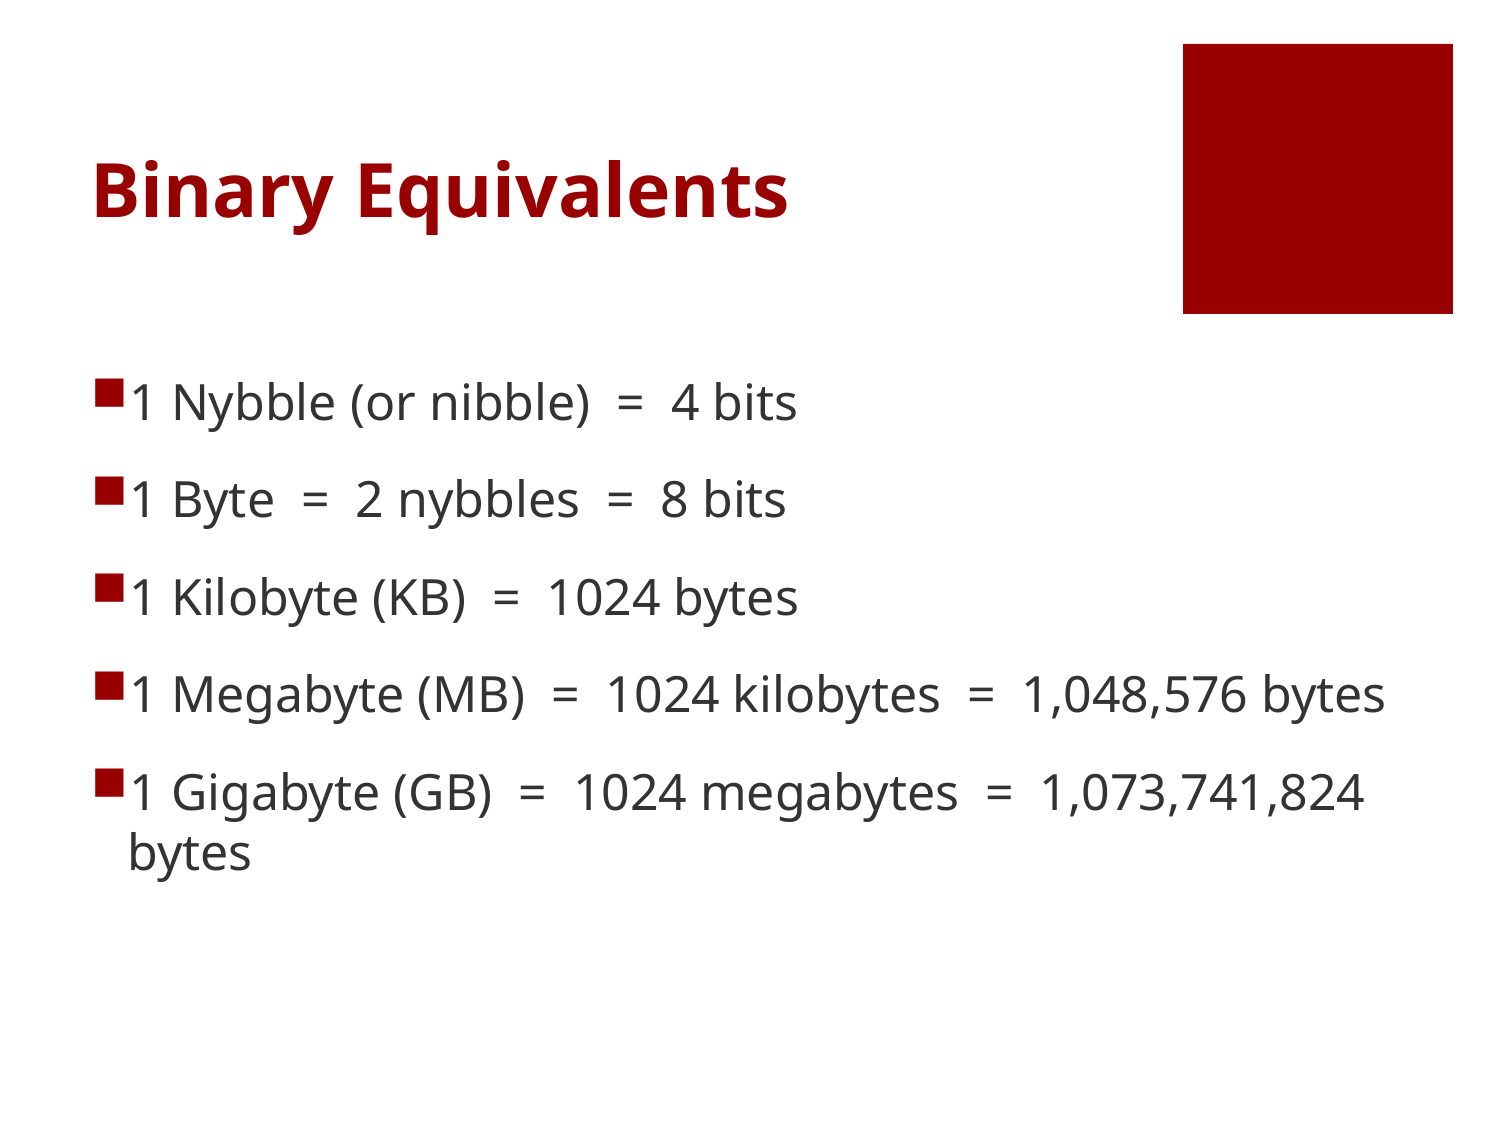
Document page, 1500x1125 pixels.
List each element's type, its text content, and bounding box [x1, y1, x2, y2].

list 1 Nybble (or nibble) = 4 bits 1 Byte = 2 nybbles = 8 bits 1 Kilobyte (KB) = 1024 bytes 1 Megabyte (MB) = 1024 kilobytes = 1,048,576 bytes 1 Gigabyte (GB) = 1024 megabytes = 1,073,741,824 bytes [75, 362, 1448, 1005]
title Binary Equivalents [75, 52, 1143, 241]
